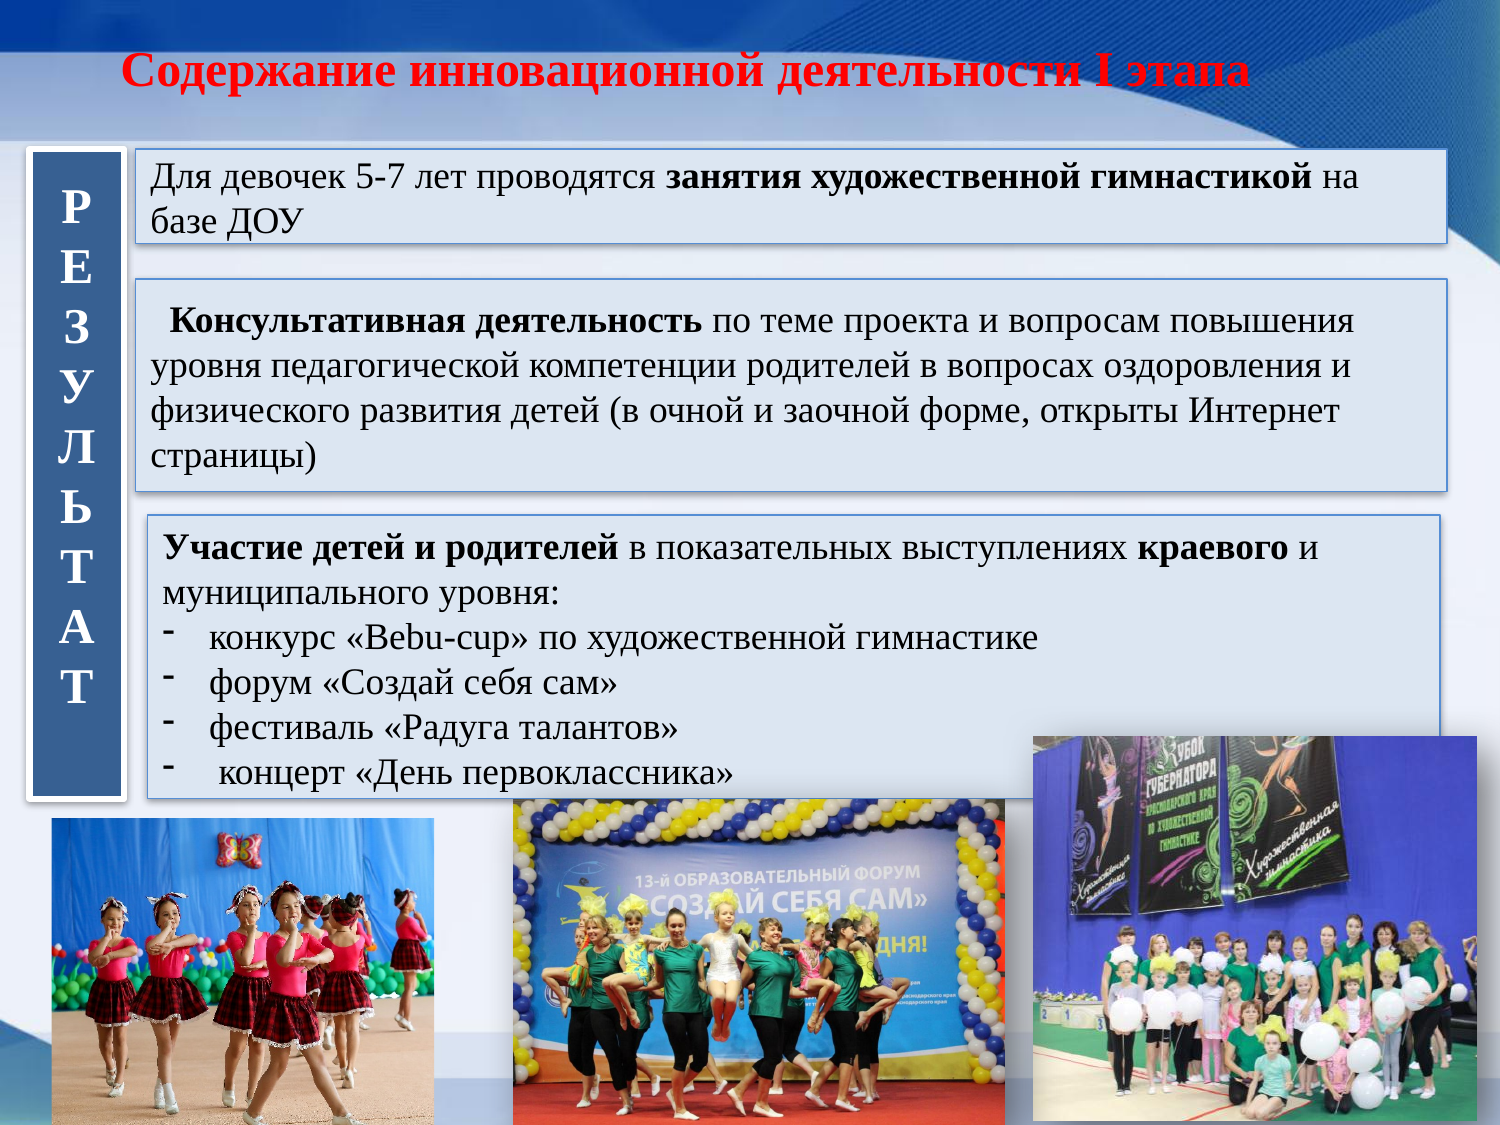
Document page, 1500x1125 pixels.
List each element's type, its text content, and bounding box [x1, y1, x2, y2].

text_box Р Е З У Л Ь Т А Т [26, 146, 127, 802]
text_box Участие детей и родителей в показательных выступлениях краевого и муниципального уровня: конкурс «Bebu-cup» по художественной гимнастике форум «Создай себя сам» фестиваль «Радуга талантов» концерт «День первоклассника» [147, 514, 1441, 799]
picture [0, 0, 1500, 1125]
text_box Для девочек 5-7 лет проводятся занятия художественной гимнастикой на базе ДОУ [135, 148, 1448, 244]
text_box Консультативная деятельность по теме проекта и вопросам повышения уровня педагогической компетенции родителей в вопросах оздоровления и физического развития детей (в очной и заочной форме, открыты Интернет страницы) [135, 278, 1448, 492]
title Содержание инновационной деятельности I этапа [77, 19, 1307, 114]
